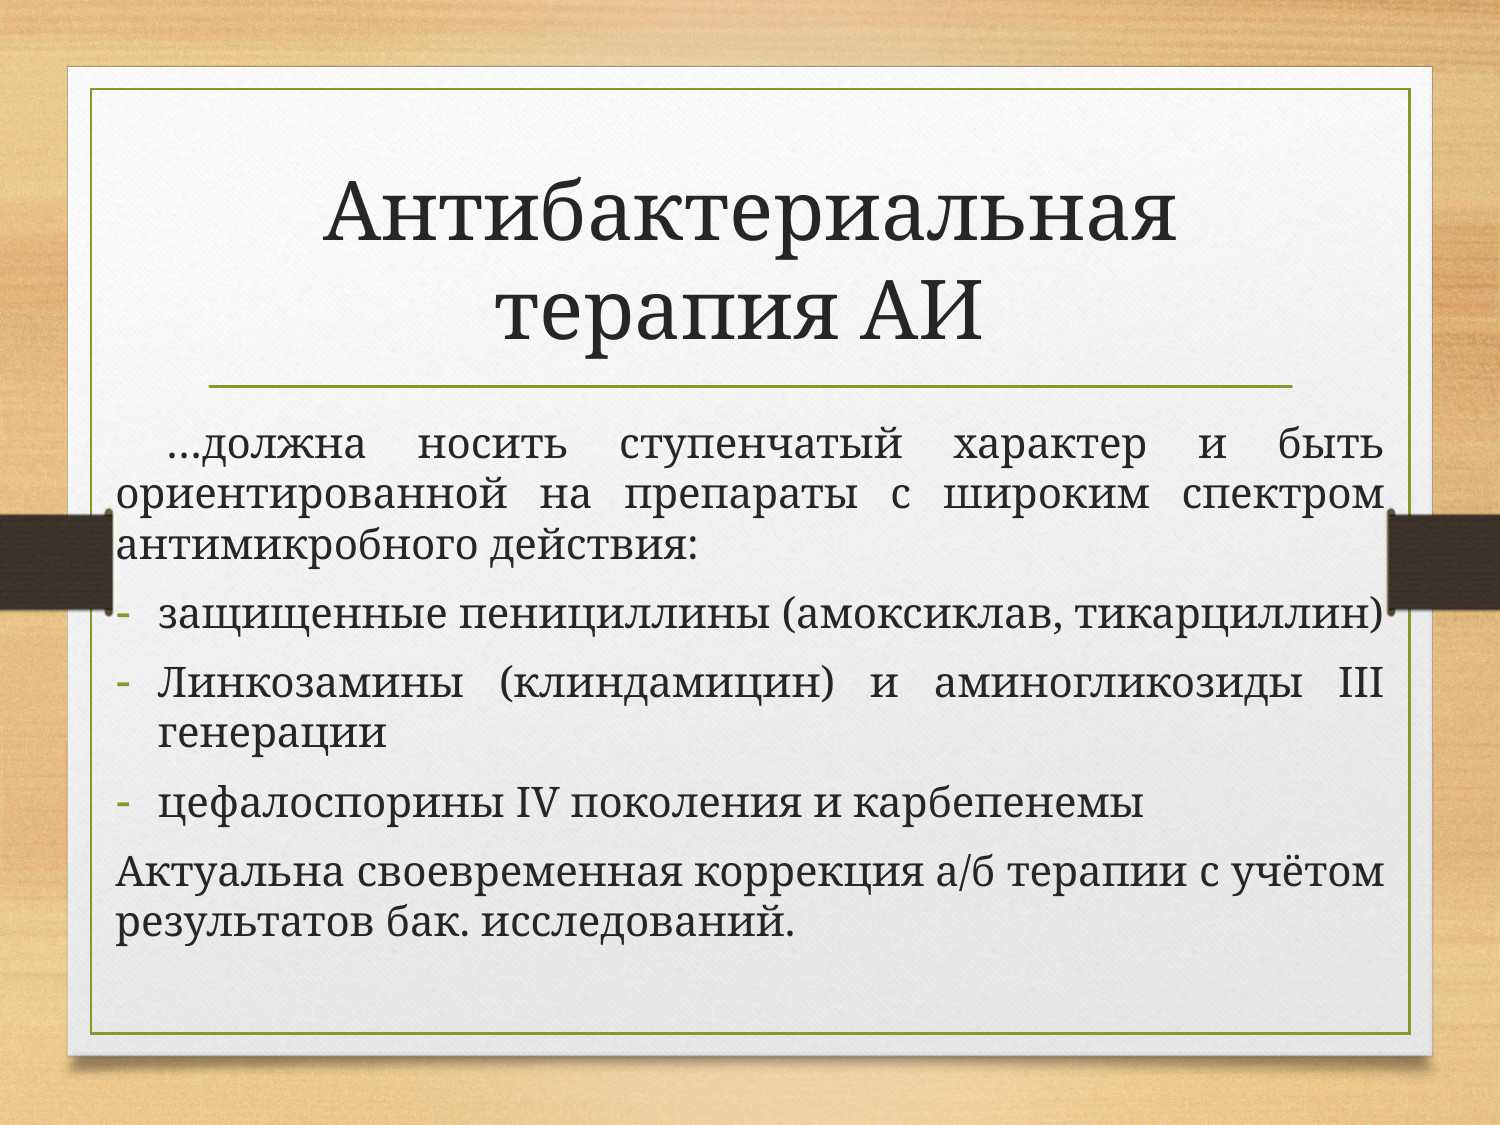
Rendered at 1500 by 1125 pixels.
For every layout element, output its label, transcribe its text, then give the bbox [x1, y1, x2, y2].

list …должна носить ступенчатый характер и быть ориентированной на препараты с широким спектром антимикробного действия: защищенные пенициллины (амоксиклав, тикарциллин) Линкозамины (клиндамицин) и аминогликозиды III генерации цефалоспорины IV поколения и карбепенемы Актуальна своевременная коррекция а/б терапии с учётом результатов бак. исследований. [100, 408, 1400, 1000]
picture [0, 0, 1500, 1125]
title Антибактериальная терапия АИ [193, 150, 1309, 365]
